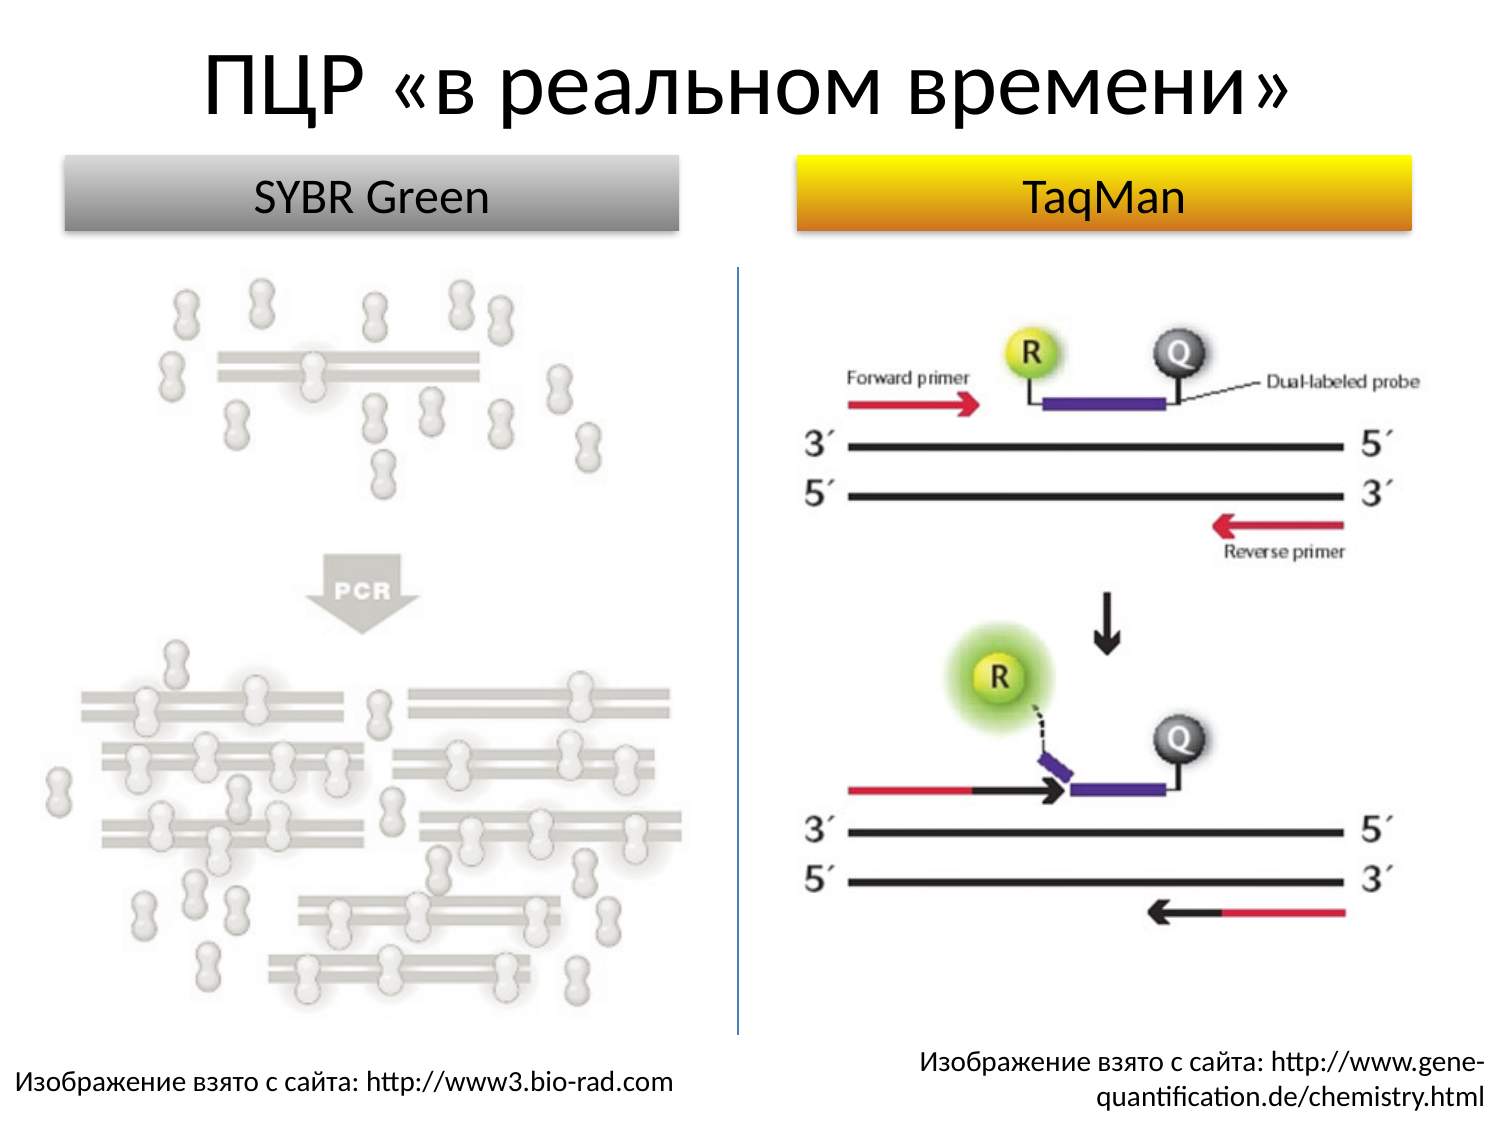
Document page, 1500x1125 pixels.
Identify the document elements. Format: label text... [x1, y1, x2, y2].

text_box TaqMan [797, 155, 1412, 231]
title ПЦР «в реальном времени» [75, 0, 1425, 172]
text_box SYBR Green [64, 155, 680, 231]
picture [773, 305, 1451, 977]
text_box Изображение взято с сайта: http://www.gene-quantification.de/chemistry.html [738, 1034, 1500, 1120]
text_box Изображение взято с сайта: http://www3.bio-rad.com [0, 1055, 762, 1105]
picture [39, 268, 703, 1024]
